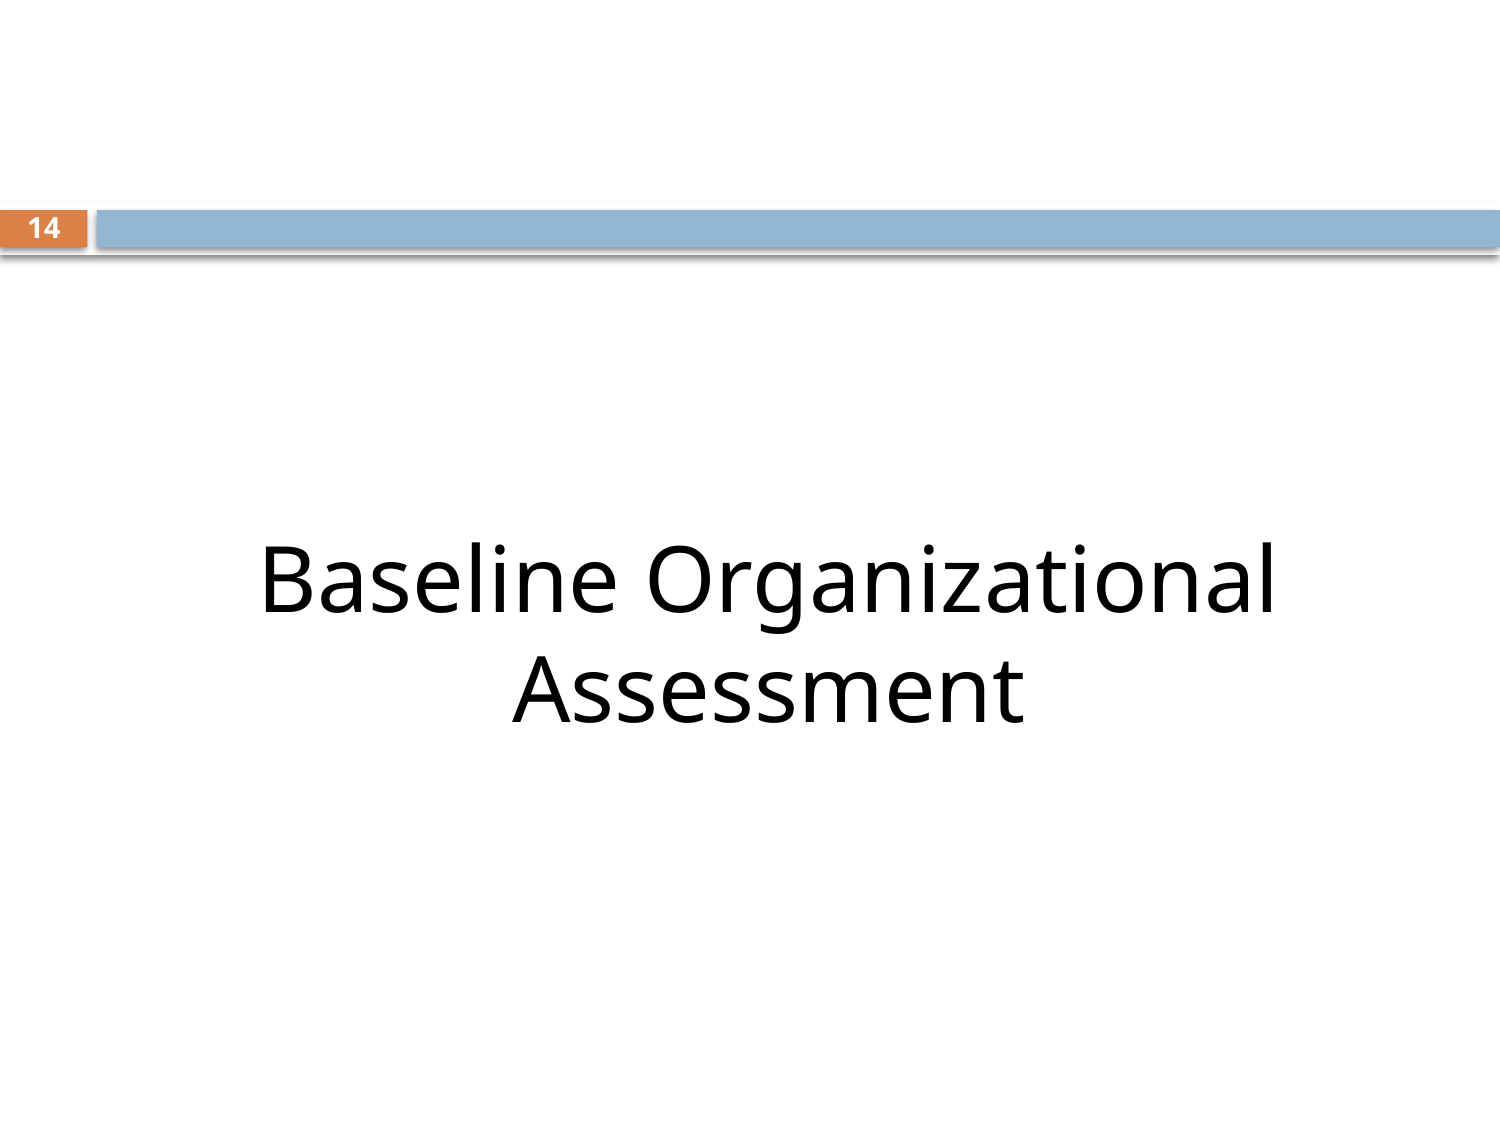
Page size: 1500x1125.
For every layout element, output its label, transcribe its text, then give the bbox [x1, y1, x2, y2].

slide_number 14 [0, 208, 88, 249]
list Baseline Organizational Assessment [100, 262, 1438, 1000]
